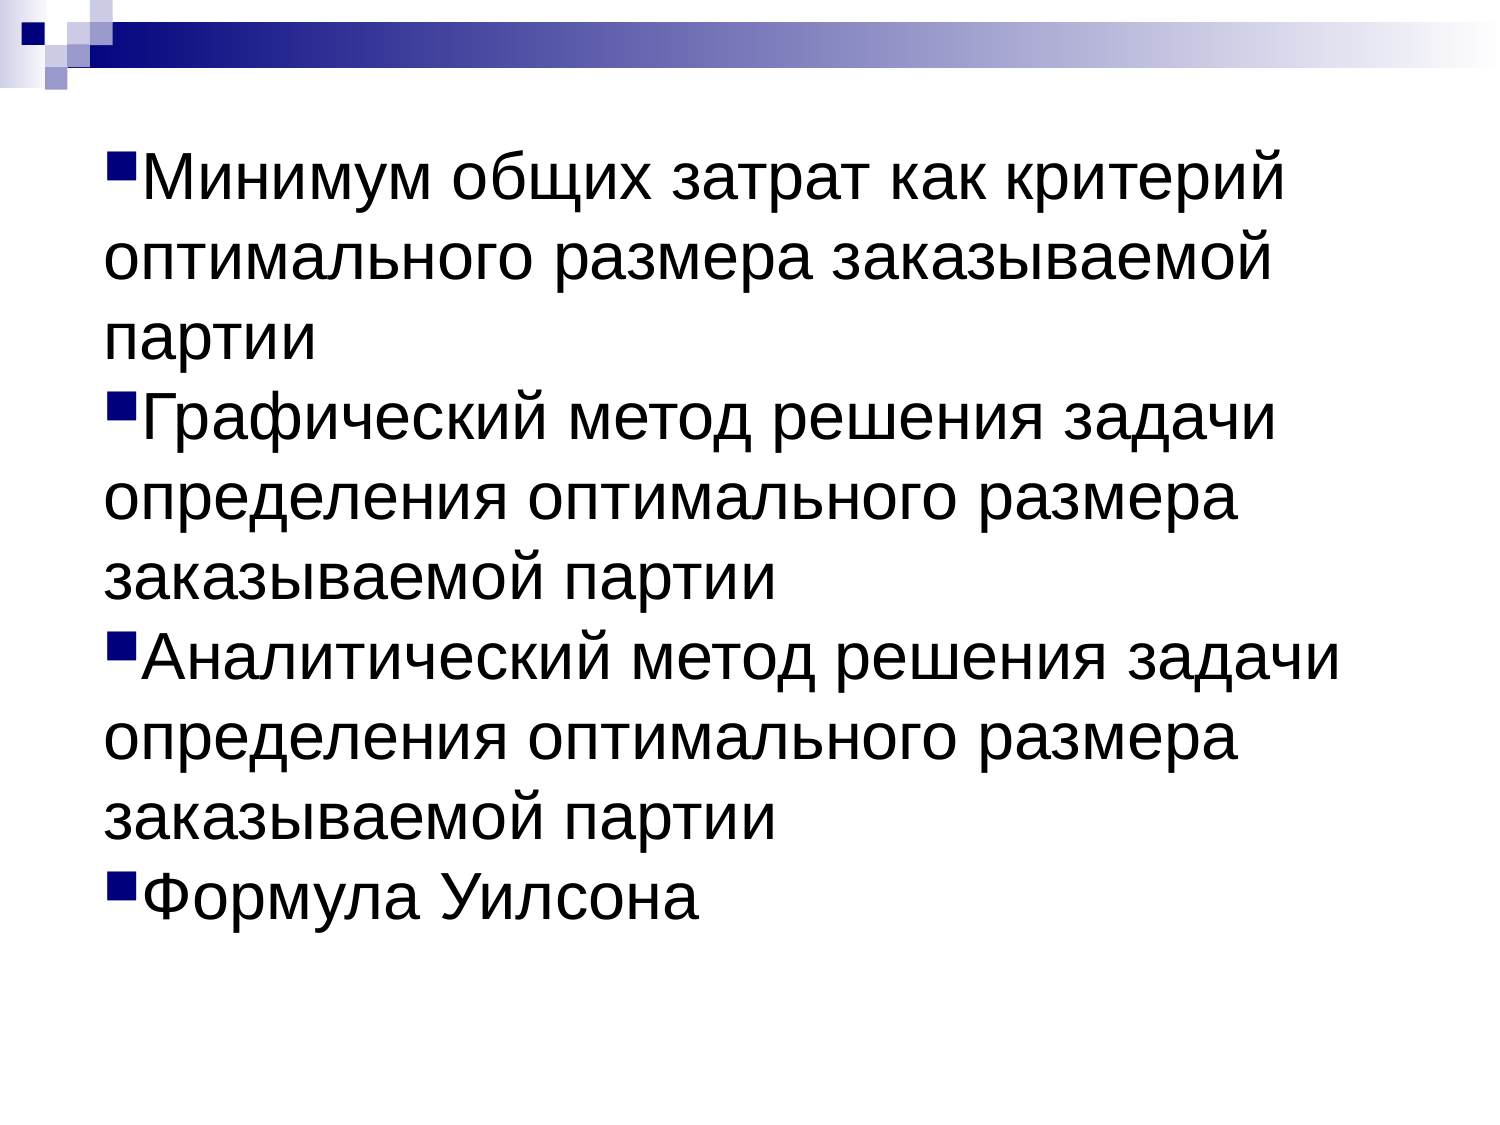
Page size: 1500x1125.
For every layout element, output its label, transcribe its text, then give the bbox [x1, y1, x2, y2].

list Минимум общих затрат как критерий оптимального размера заказываемой партии Графический метод решения задачи определения оптимального размера заказываемой партии Аналитический метод решения задачи определения оптимального размера заказываемой партии Формула Уилсона [88, 125, 1400, 963]
